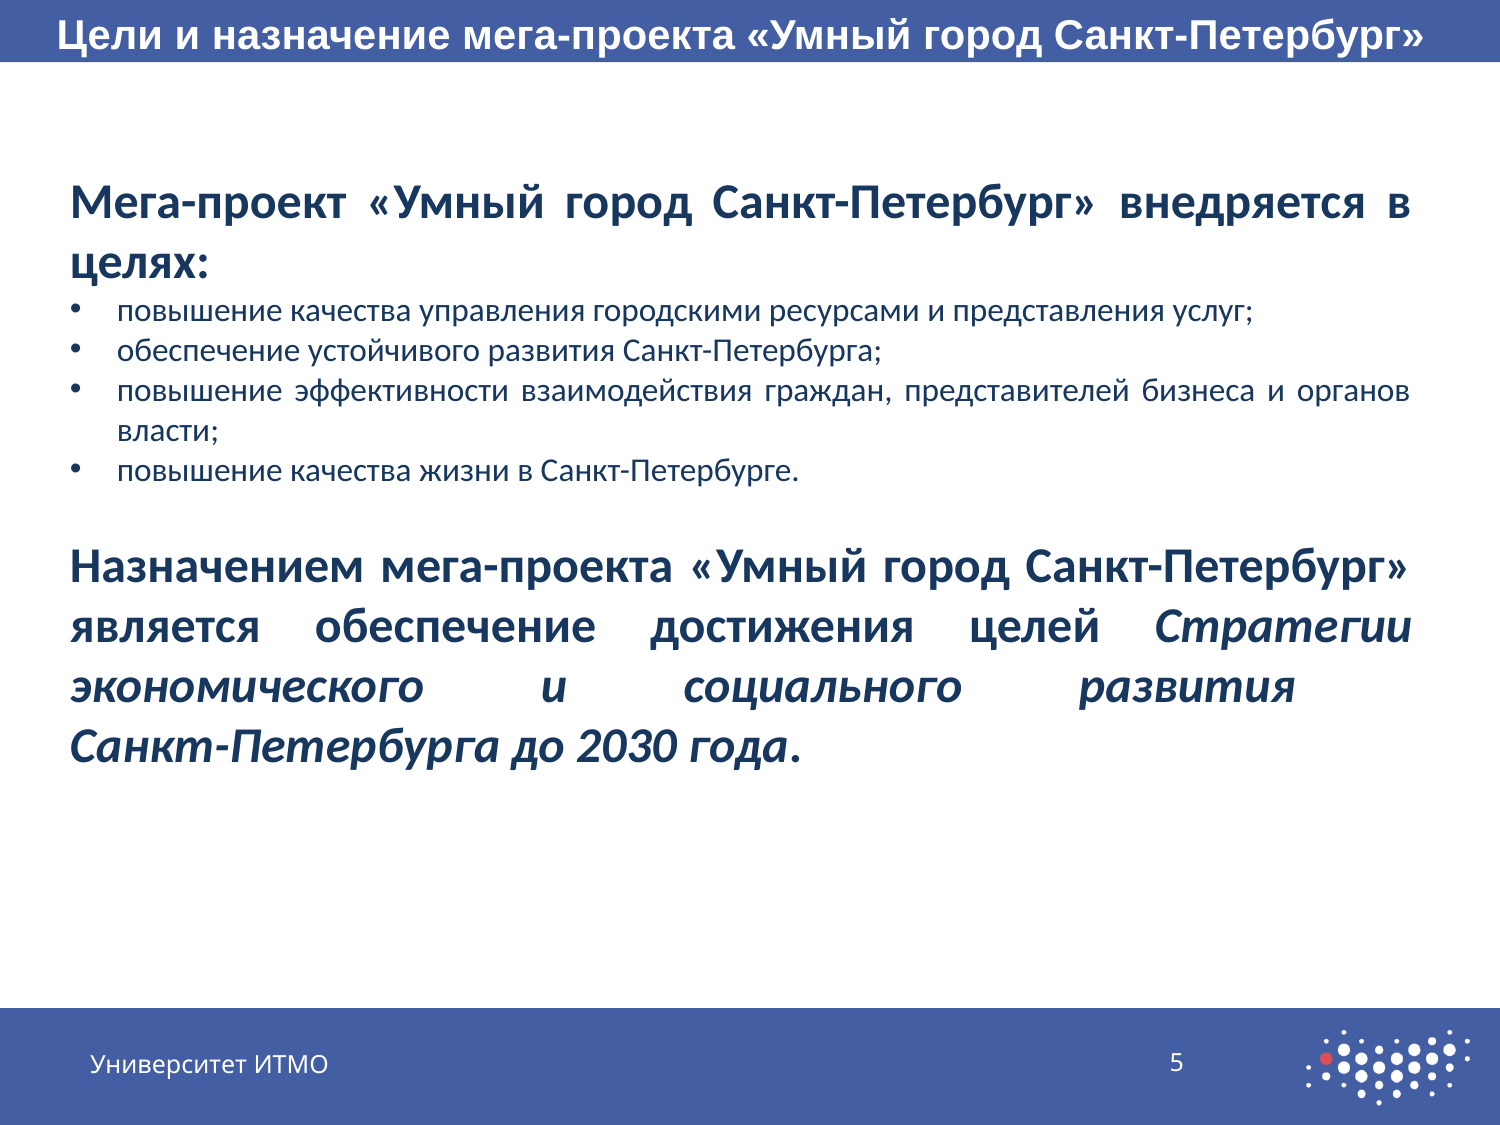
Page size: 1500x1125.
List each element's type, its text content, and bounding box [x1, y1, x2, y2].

slide_number 5 [1074, 1024, 1199, 1103]
text_box Мега-проект «Умный город Санкт-Петербург» внедряется в целях: повышение качества управления городскими ресурсами и представления услуг; обеспечение устойчивого развития Санкт-Петербурга; повышение эффективности взаимодействия граждан, представителей бизнеса и органов власти; повышение качества жизни в Санкт-Петербурге. Назначением мега-проекта «Умный город Санкт-Петербург» является обеспечение достижения целей Стратегии экономического и социального развития Санкт-Петербурга до 2030 года. [55, 160, 1428, 826]
text_box Цели и назначение мега-проекта «Умный город Санкт-Петербург» [5, 0, 1477, 66]
picture [1290, 1013, 1479, 1116]
slide_number Университет ИТМО [75, 1024, 425, 1103]
